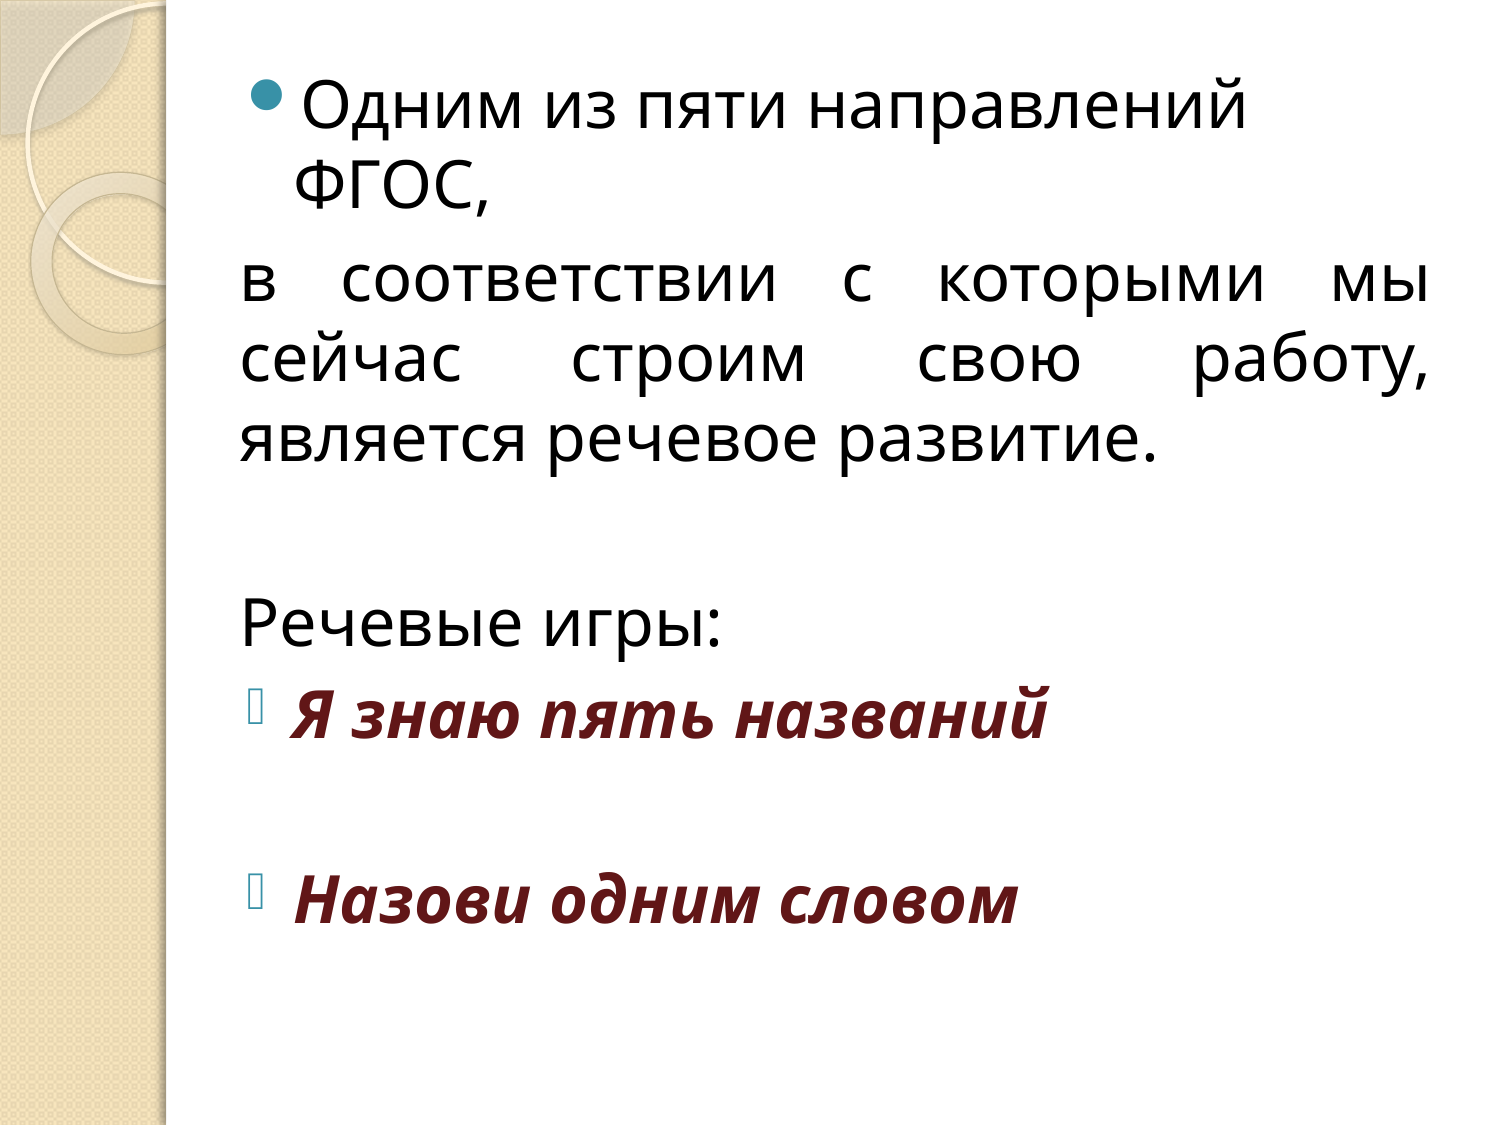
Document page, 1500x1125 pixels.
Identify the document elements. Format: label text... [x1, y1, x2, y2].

list Одним из пяти направлений ФГОС, в соответствии с которыми мы сейчас строим свою работу, является речевое развитие. Речевые игры: Я знаю пять названий Назови одним словом [218, 54, 1447, 1005]
